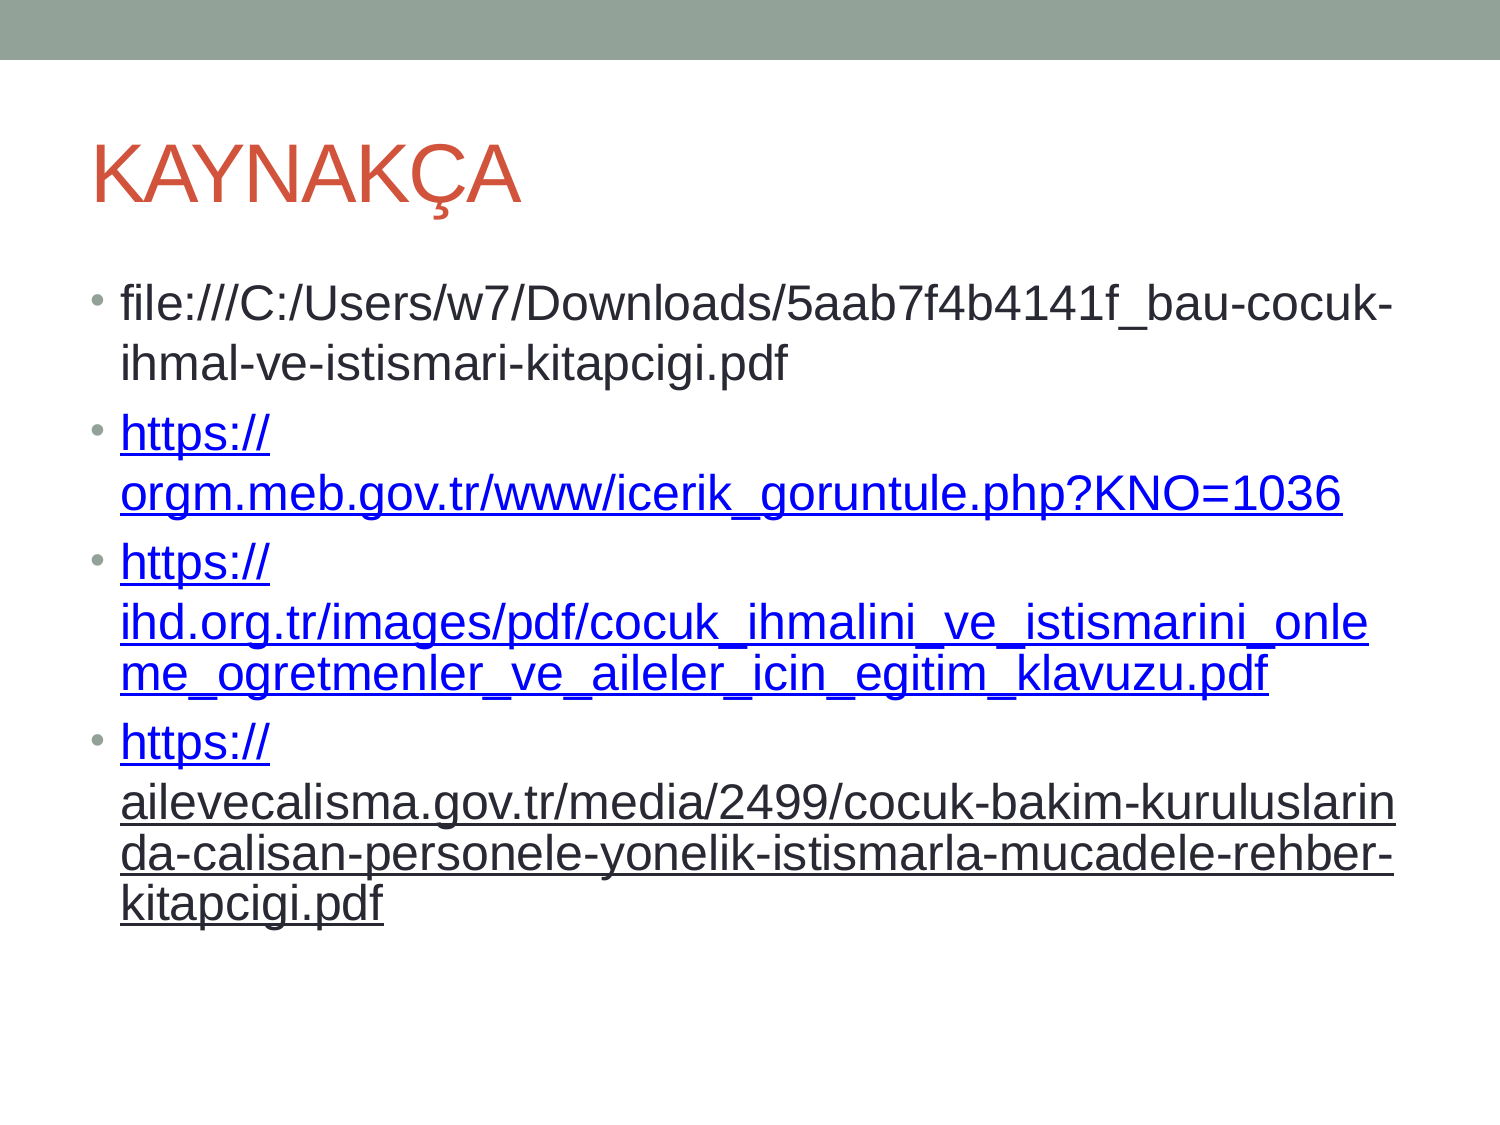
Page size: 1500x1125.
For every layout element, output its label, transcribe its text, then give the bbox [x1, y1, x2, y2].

title KAYNAKÇA [75, 87, 1425, 250]
list file:///C:/Users/w7/Downloads/5aab7f4b4141f_bau-cocuk-ihmal-ve-istismari-kitapcigi.pdf https://orgm.meb.gov.tr/www/icerik_goruntule.php?KNO=1036 https://ihd.org.tr/images/pdf/cocuk_ihmalini_ve_istismarini_onleme_ogretmenler_ve_aileler_icin_egitim_klavuzu.pdf https://ailevecalisma.gov.tr/media/2499/cocuk-bakim-kuruluslarinda-calisan-personele-yonelik-istismarla-mucadele-rehber-kitapcigi.pdf [75, 262, 1425, 1063]
